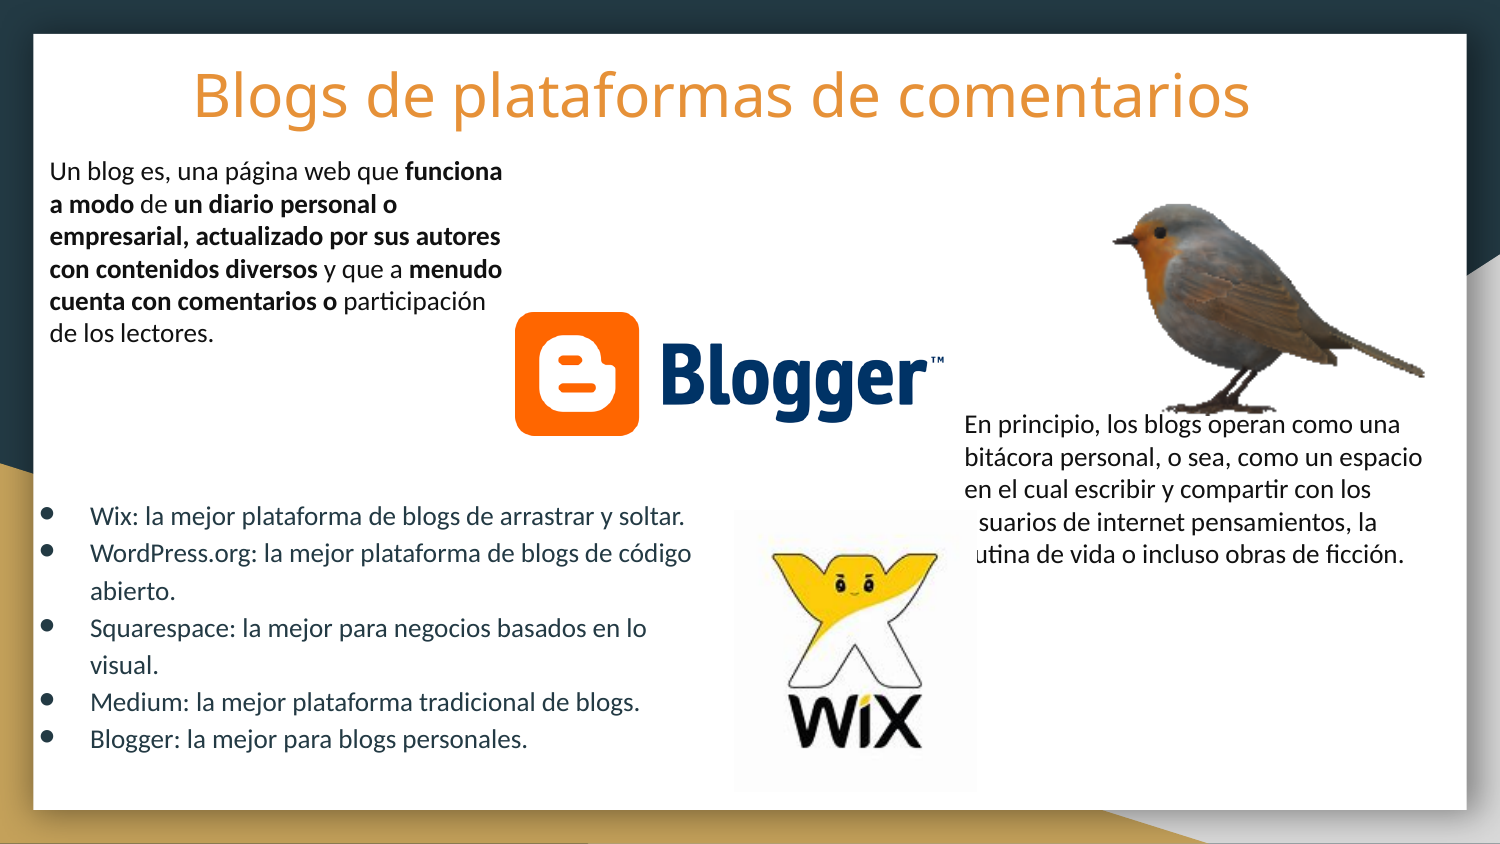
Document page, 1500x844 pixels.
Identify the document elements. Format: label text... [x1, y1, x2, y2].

picture [509, 264, 950, 485]
list Wix: la mejor plataforma de blogs de arrastrar y soltar. WordPress.org: la mejor plataforma de blogs de código abierto. Squarespace: la mejor para negocios basados en lo visual. Medium: la mejor plataforma tradicional de blogs. Blogger: la mejor para blogs personales. [0, 478, 728, 844]
text_box En principio, los blogs operan como una bitácora personal, o sea, como un espacio en el cual escribir y compartir con los usuarios de internet pensamientos, la rutina de vida o incluso obras de ficción. [949, 391, 1442, 585]
title Blogs de plataformas de comentarios [114, 31, 1346, 189]
text_box Un blog es, una página web que funciona a modo de un diario personal o empresarial, actualizado por sus autores con contenidos diversos y que a menudo cuenta con comentarios o participación de los lectores. [34, 138, 527, 364]
picture [734, 509, 977, 792]
picture [1098, 201, 1442, 417]
